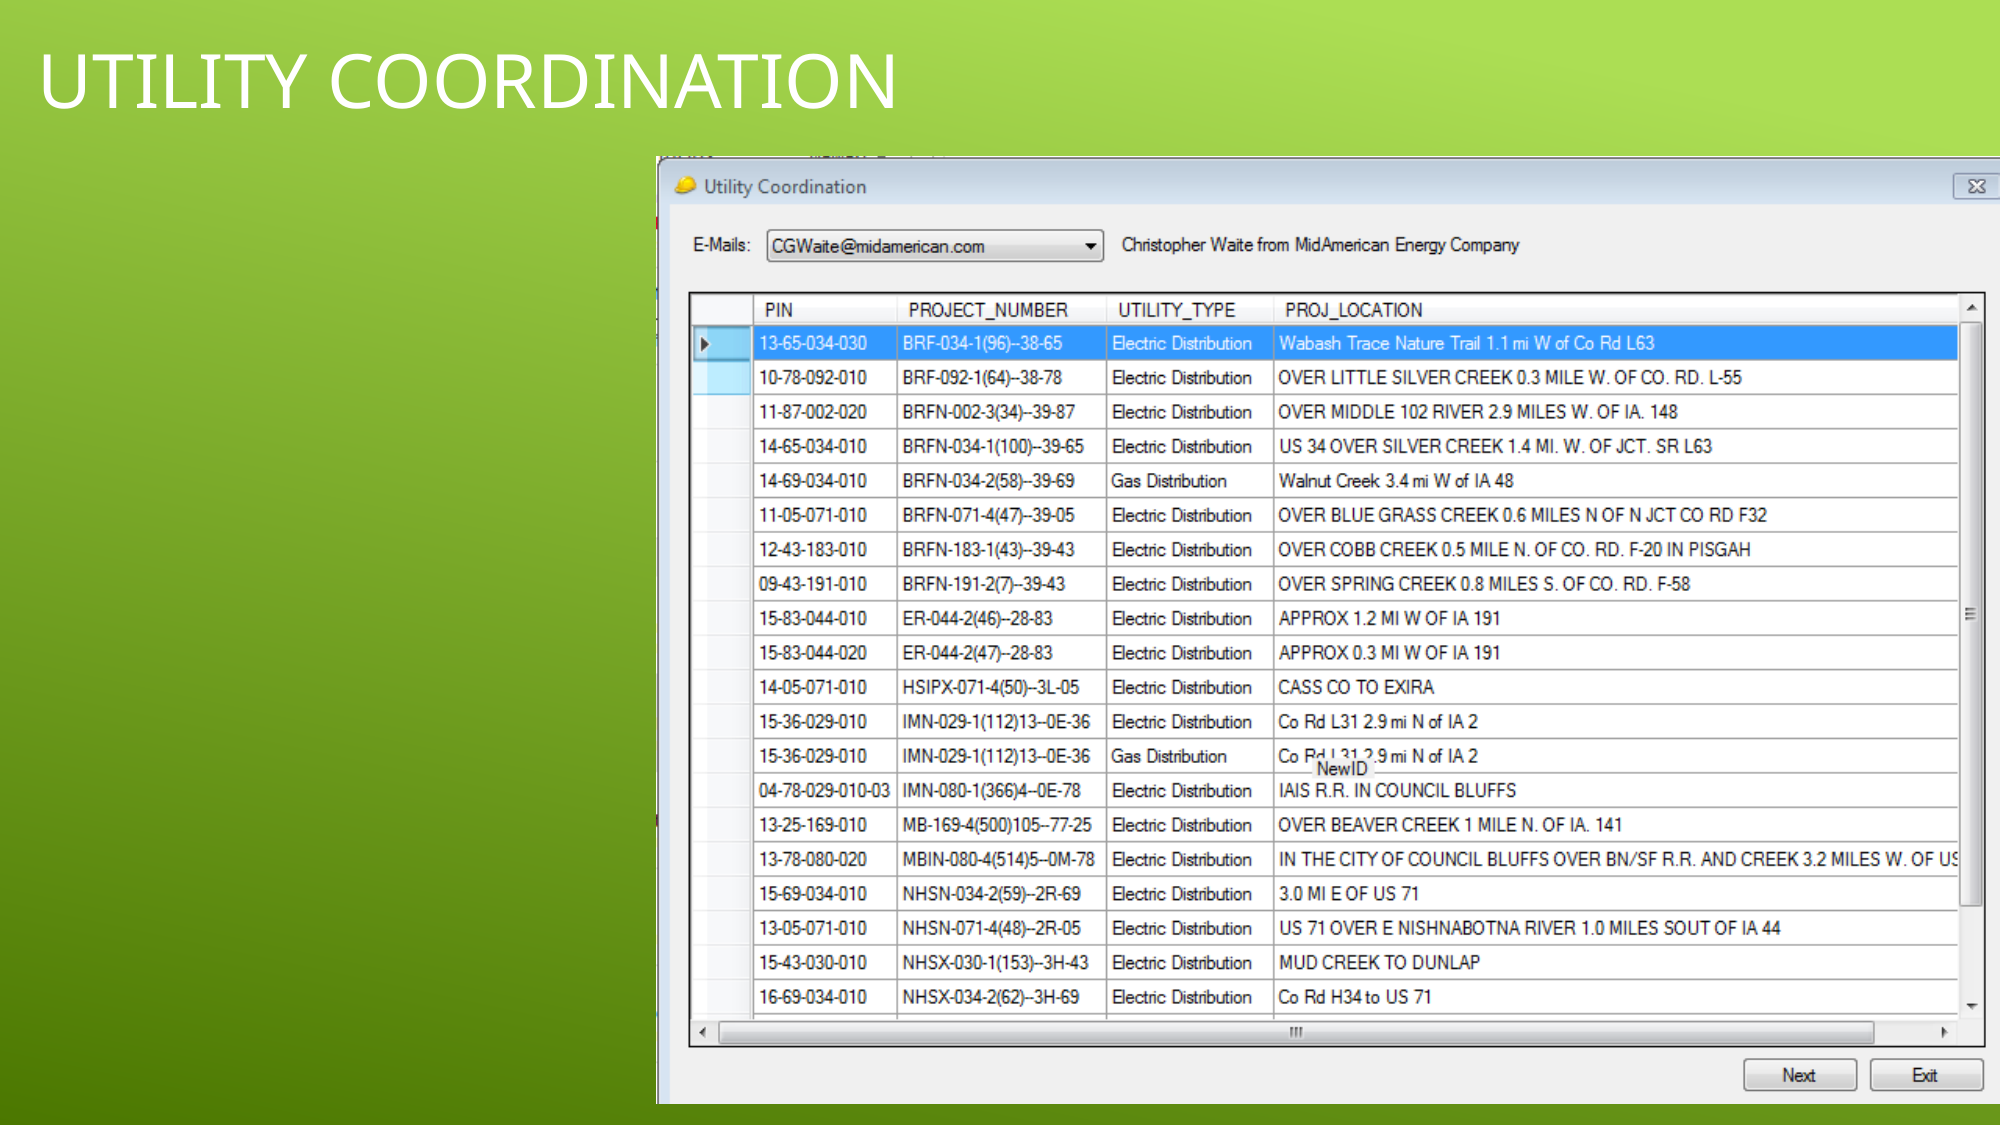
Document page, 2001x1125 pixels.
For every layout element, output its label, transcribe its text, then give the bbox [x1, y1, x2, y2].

picture [655, 156, 2000, 1104]
title Utility Coordination [22, 0, 1400, 157]
